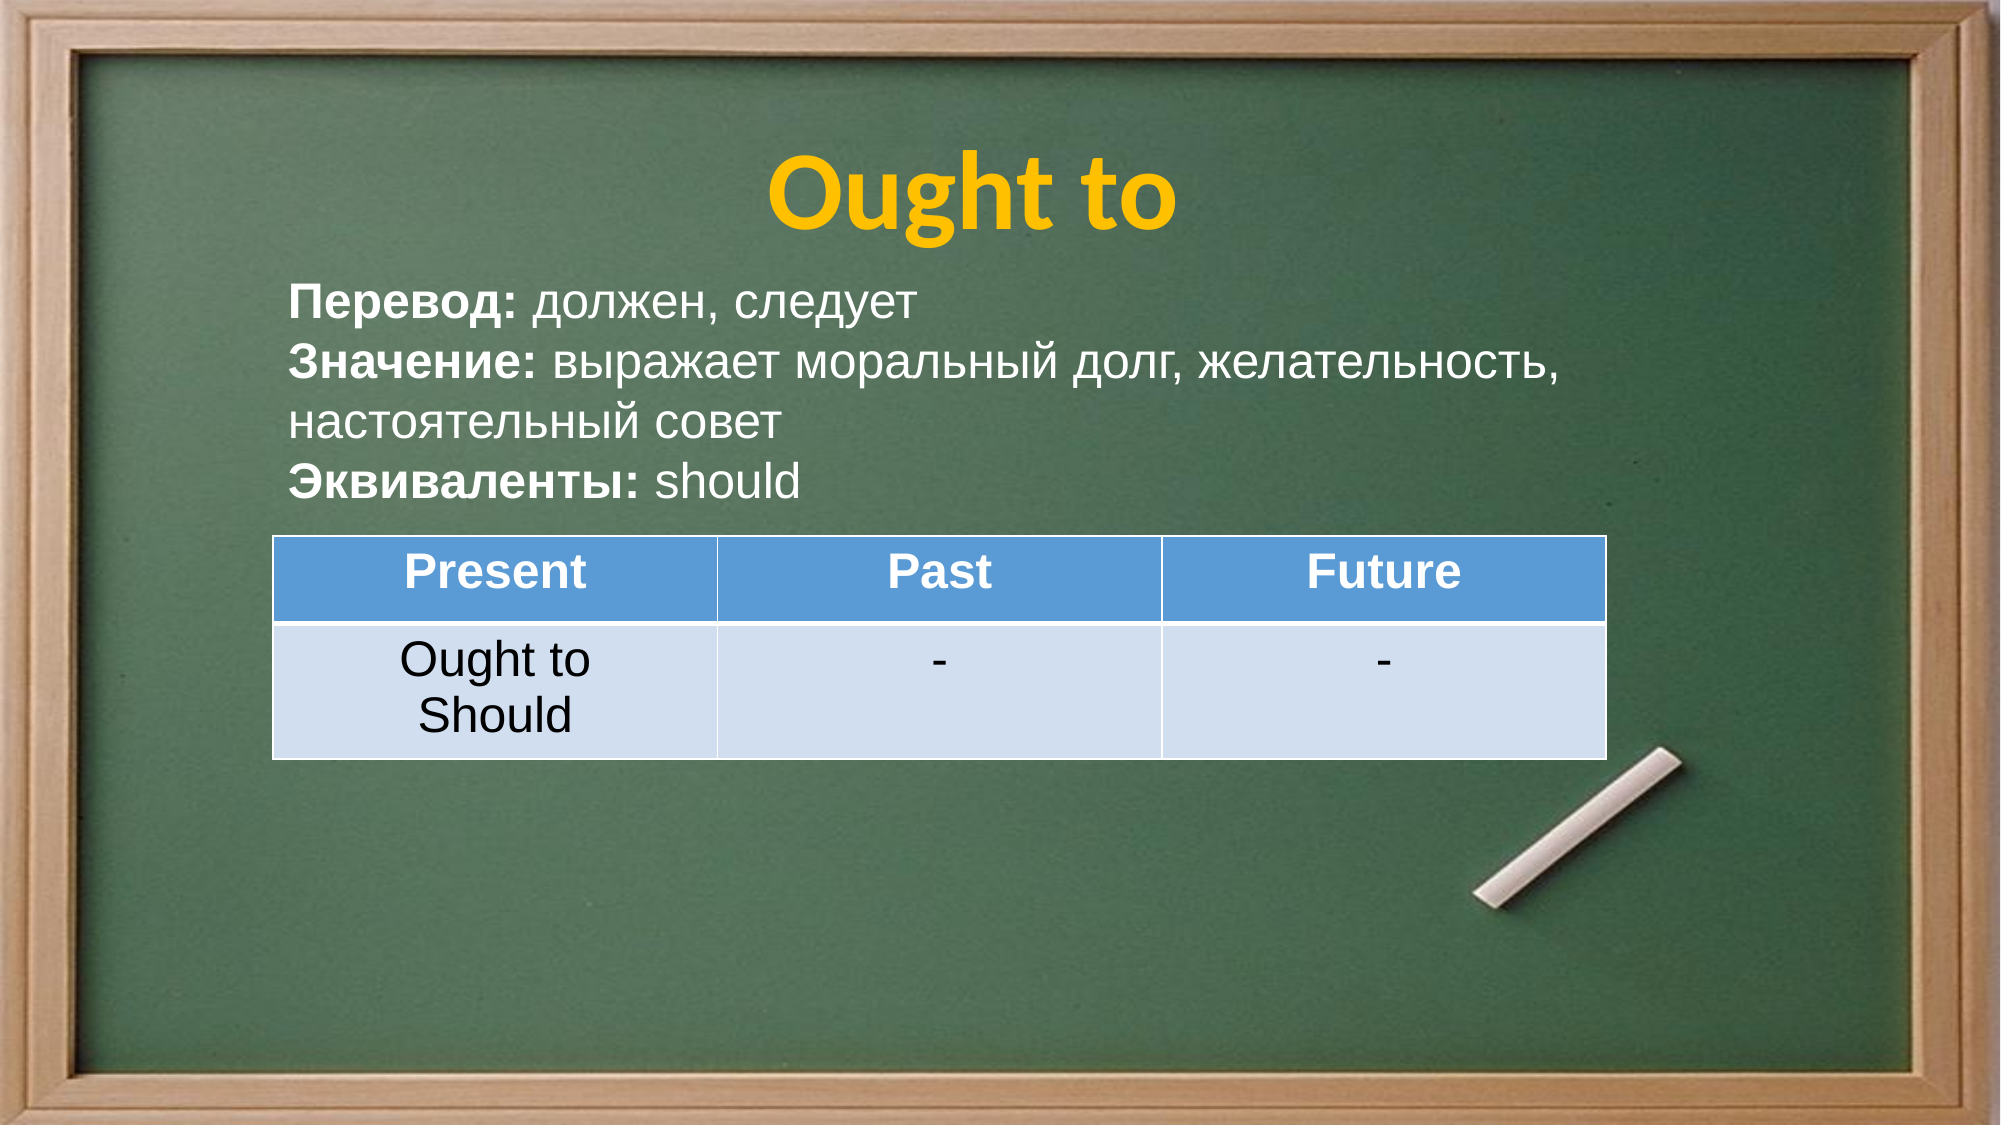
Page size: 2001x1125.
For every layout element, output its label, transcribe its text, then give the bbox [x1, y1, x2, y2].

table_cell - [718, 626, 1161, 758]
table_header Present [274, 537, 717, 621]
table_header Past [718, 537, 1161, 621]
picture [0, 0, 2001, 1125]
table_header Future [1163, 537, 1605, 621]
text_box Перевод: должен, следует Значение: выражает моральный долг, желательность, настоятельный совет Эквиваленты: should [273, 261, 1879, 517]
text_box Ought to [752, 109, 1195, 260]
table_cell Ought to Should [274, 626, 717, 758]
table_cell - [1163, 626, 1605, 758]
